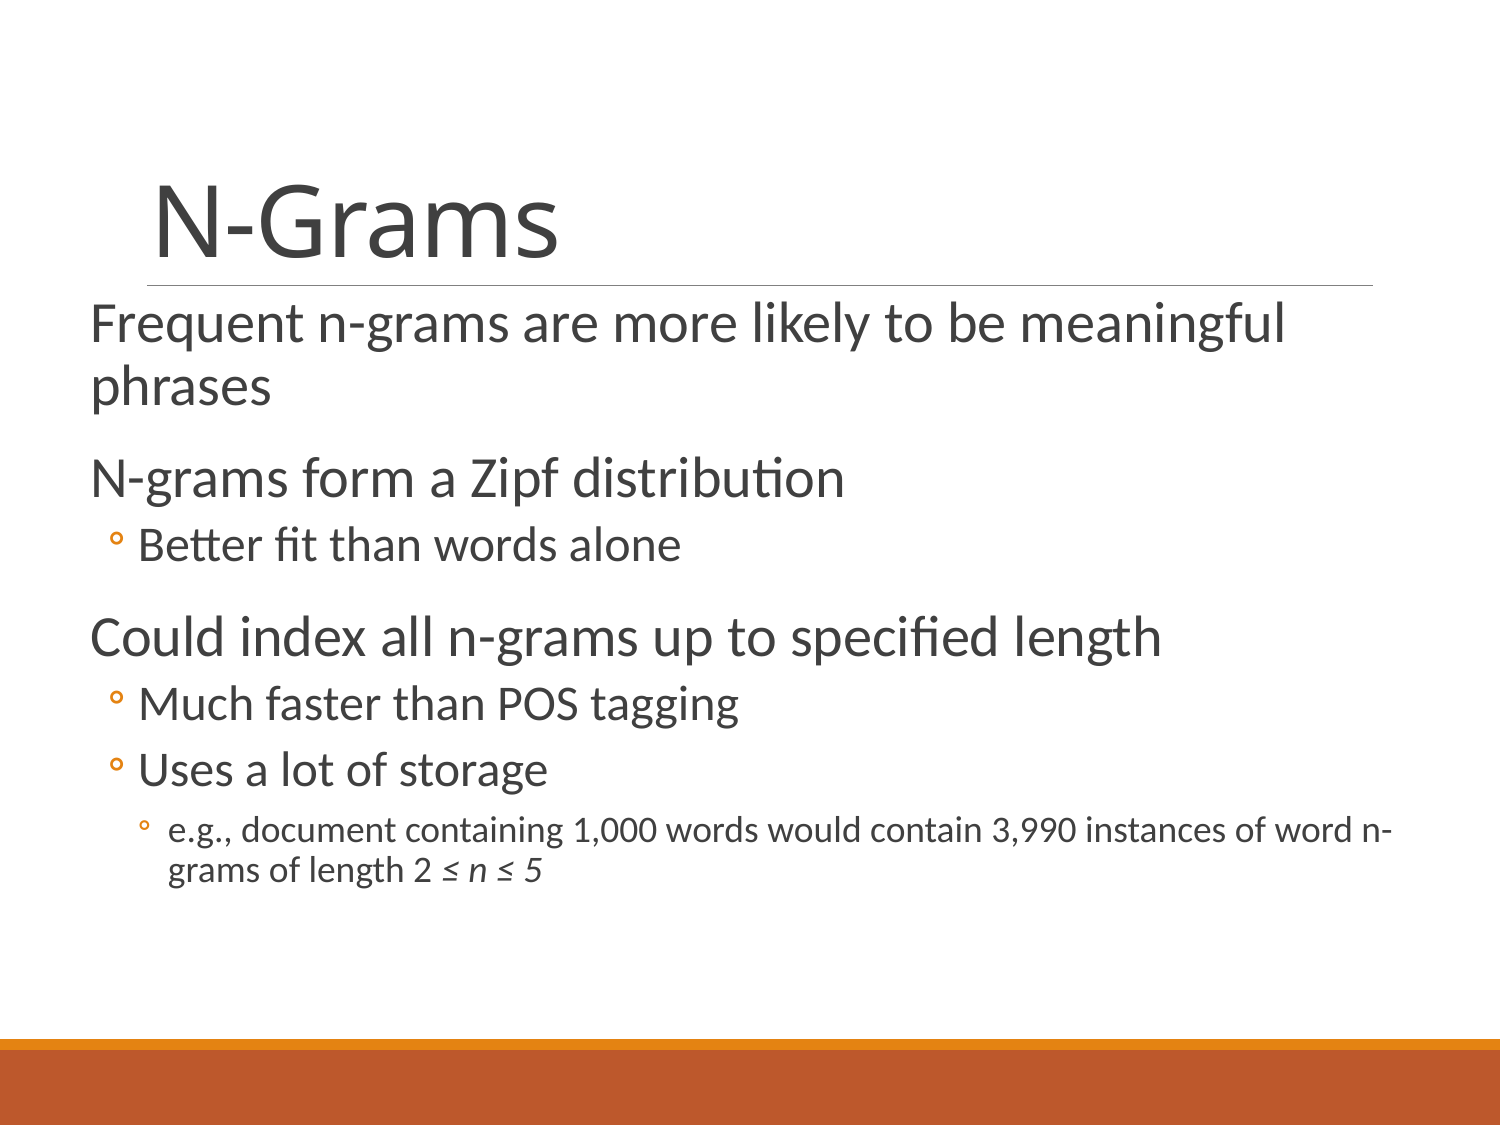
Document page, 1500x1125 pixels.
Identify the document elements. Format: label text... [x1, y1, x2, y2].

title N-Grams [135, 47, 1373, 285]
list Frequent n-grams are more likely to be meaningful phrases N-grams form a Zipf distribution Better fit than words alone Could index all n-grams up to specified length Much faster than POS tagging Uses a lot of storage e.g., document containing 1,000 words would contain 3,990 instances of word n-grams of length 2 ≤ n ≤ 5 [75, 285, 1425, 1038]
